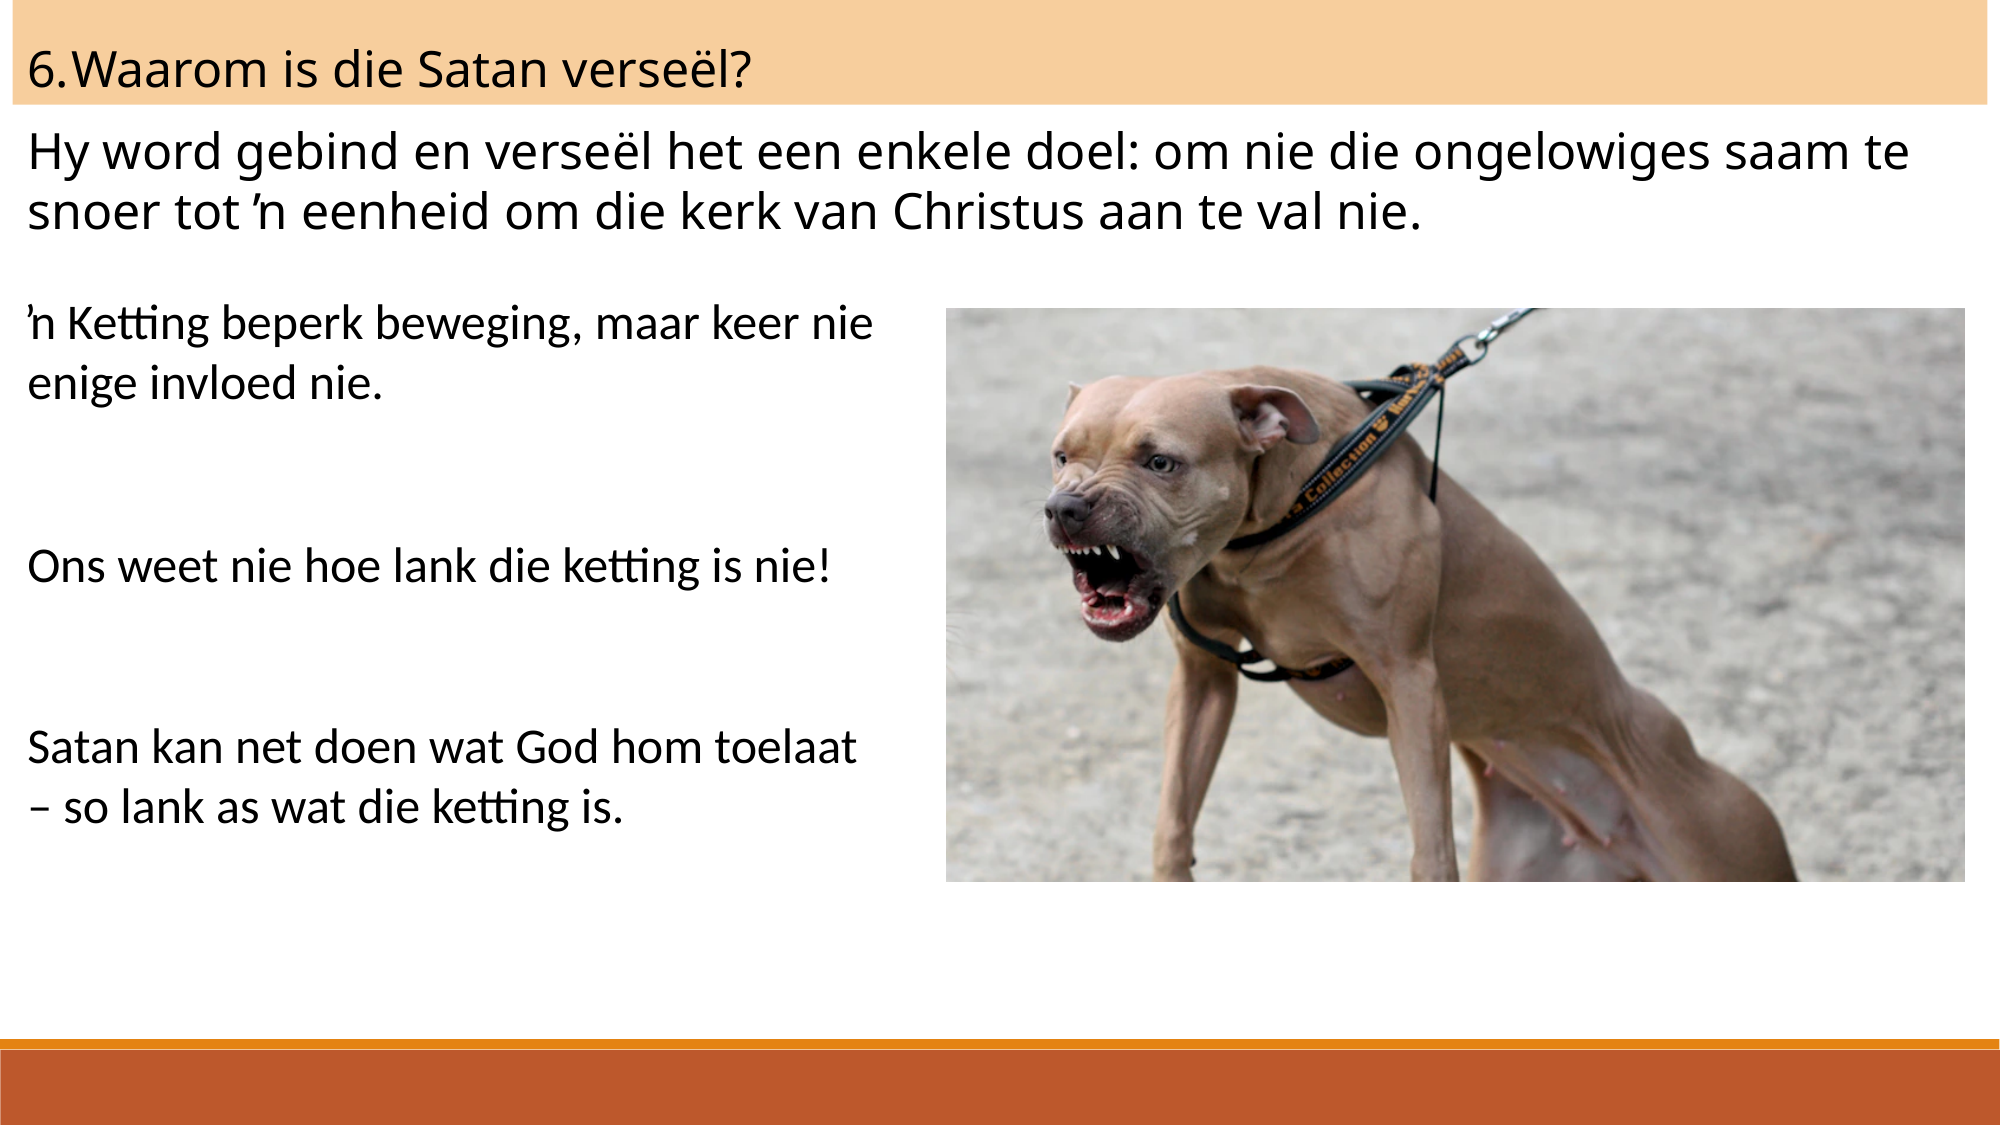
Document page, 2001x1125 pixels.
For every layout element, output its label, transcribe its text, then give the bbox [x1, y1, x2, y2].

text_box Ons weet nie hoe lank die ketting is nie! [12, 524, 899, 600]
text_box Hy word gebind en verseël het een enkele doel: om nie die ongelowiges saam te snoer tot ŉ eenheid om die kerk van Christus aan te val nie. [12, 112, 1988, 247]
picture [945, 308, 1965, 883]
text_box ŉ Ketting beperk beweging, maar keer nie enige invloed nie. [12, 282, 899, 417]
text_box Satan kan net doen wat God hom toelaat – so lank as wat die ketting is. [12, 706, 899, 842]
text_box 6. Waarom is die Satan verseël? [12, 0, 1988, 105]
